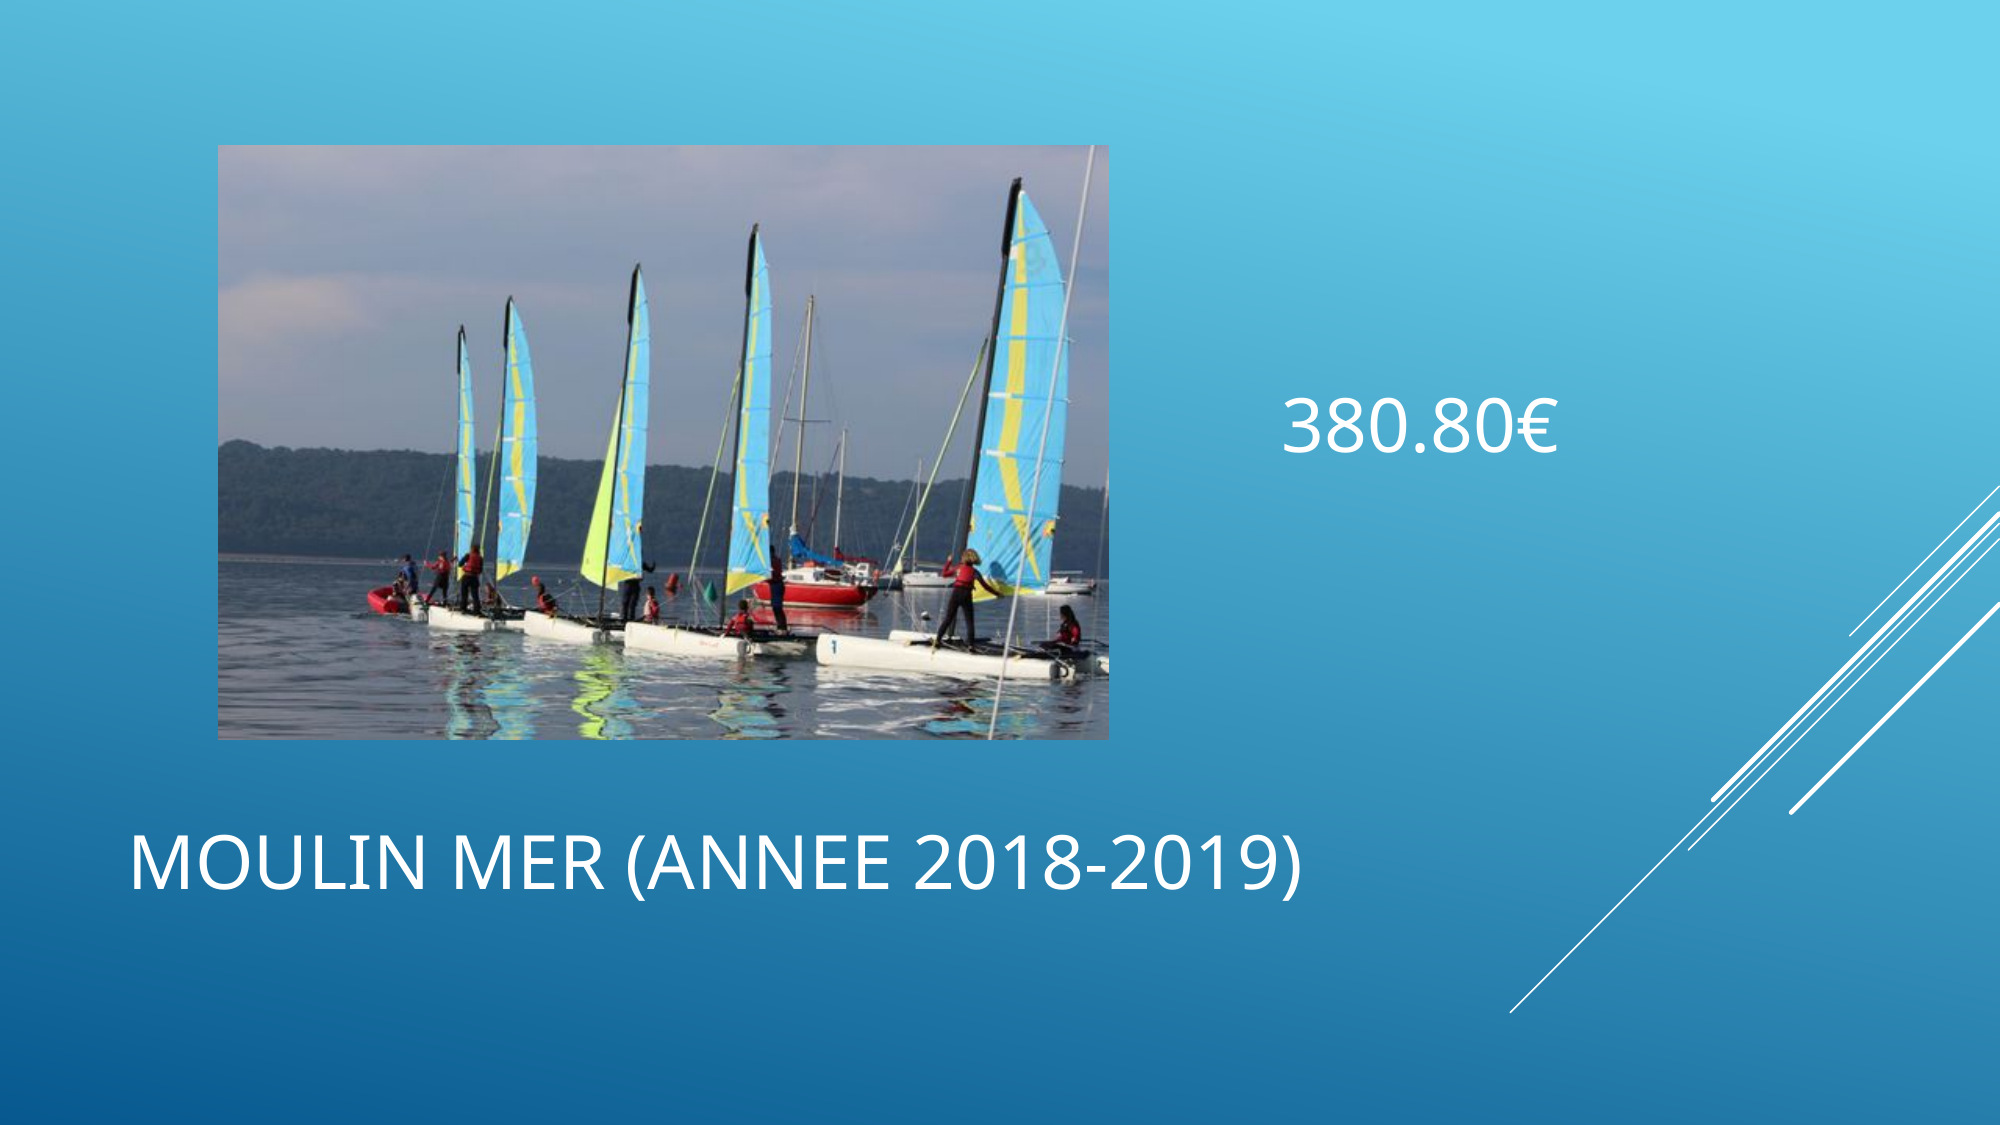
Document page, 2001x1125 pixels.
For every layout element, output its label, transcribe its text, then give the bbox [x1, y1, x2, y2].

picture [217, 145, 1109, 740]
text_box 380.80€ [1266, 299, 1618, 547]
title MOULIN MER (ANNEE 2018-2019) [112, 736, 1513, 984]
